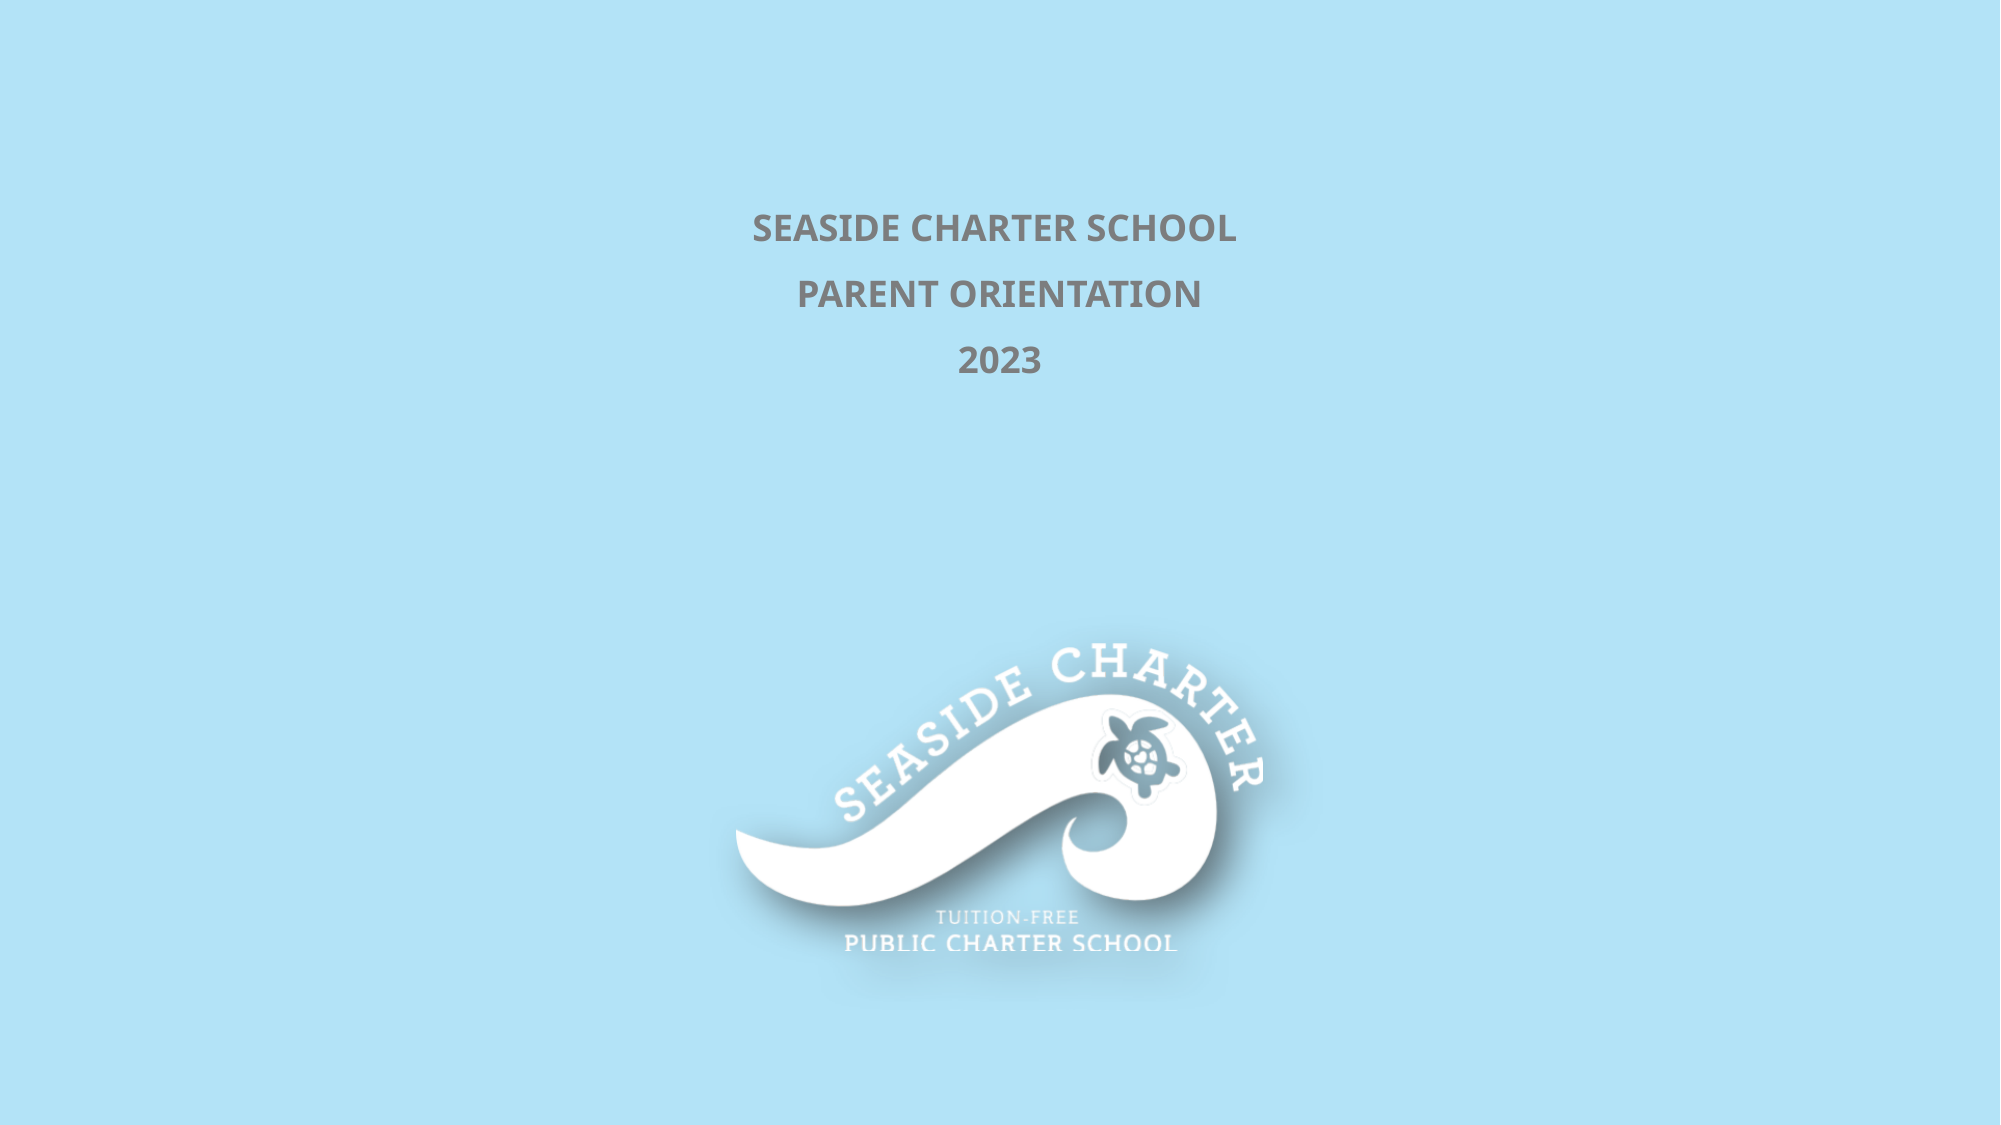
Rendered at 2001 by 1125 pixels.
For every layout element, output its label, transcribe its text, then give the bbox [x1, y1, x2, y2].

title SEASIDE CHARTER SCHOOL PARENT ORIENTATION 2023 [137, 173, 1863, 391]
picture [736, 641, 1263, 952]
